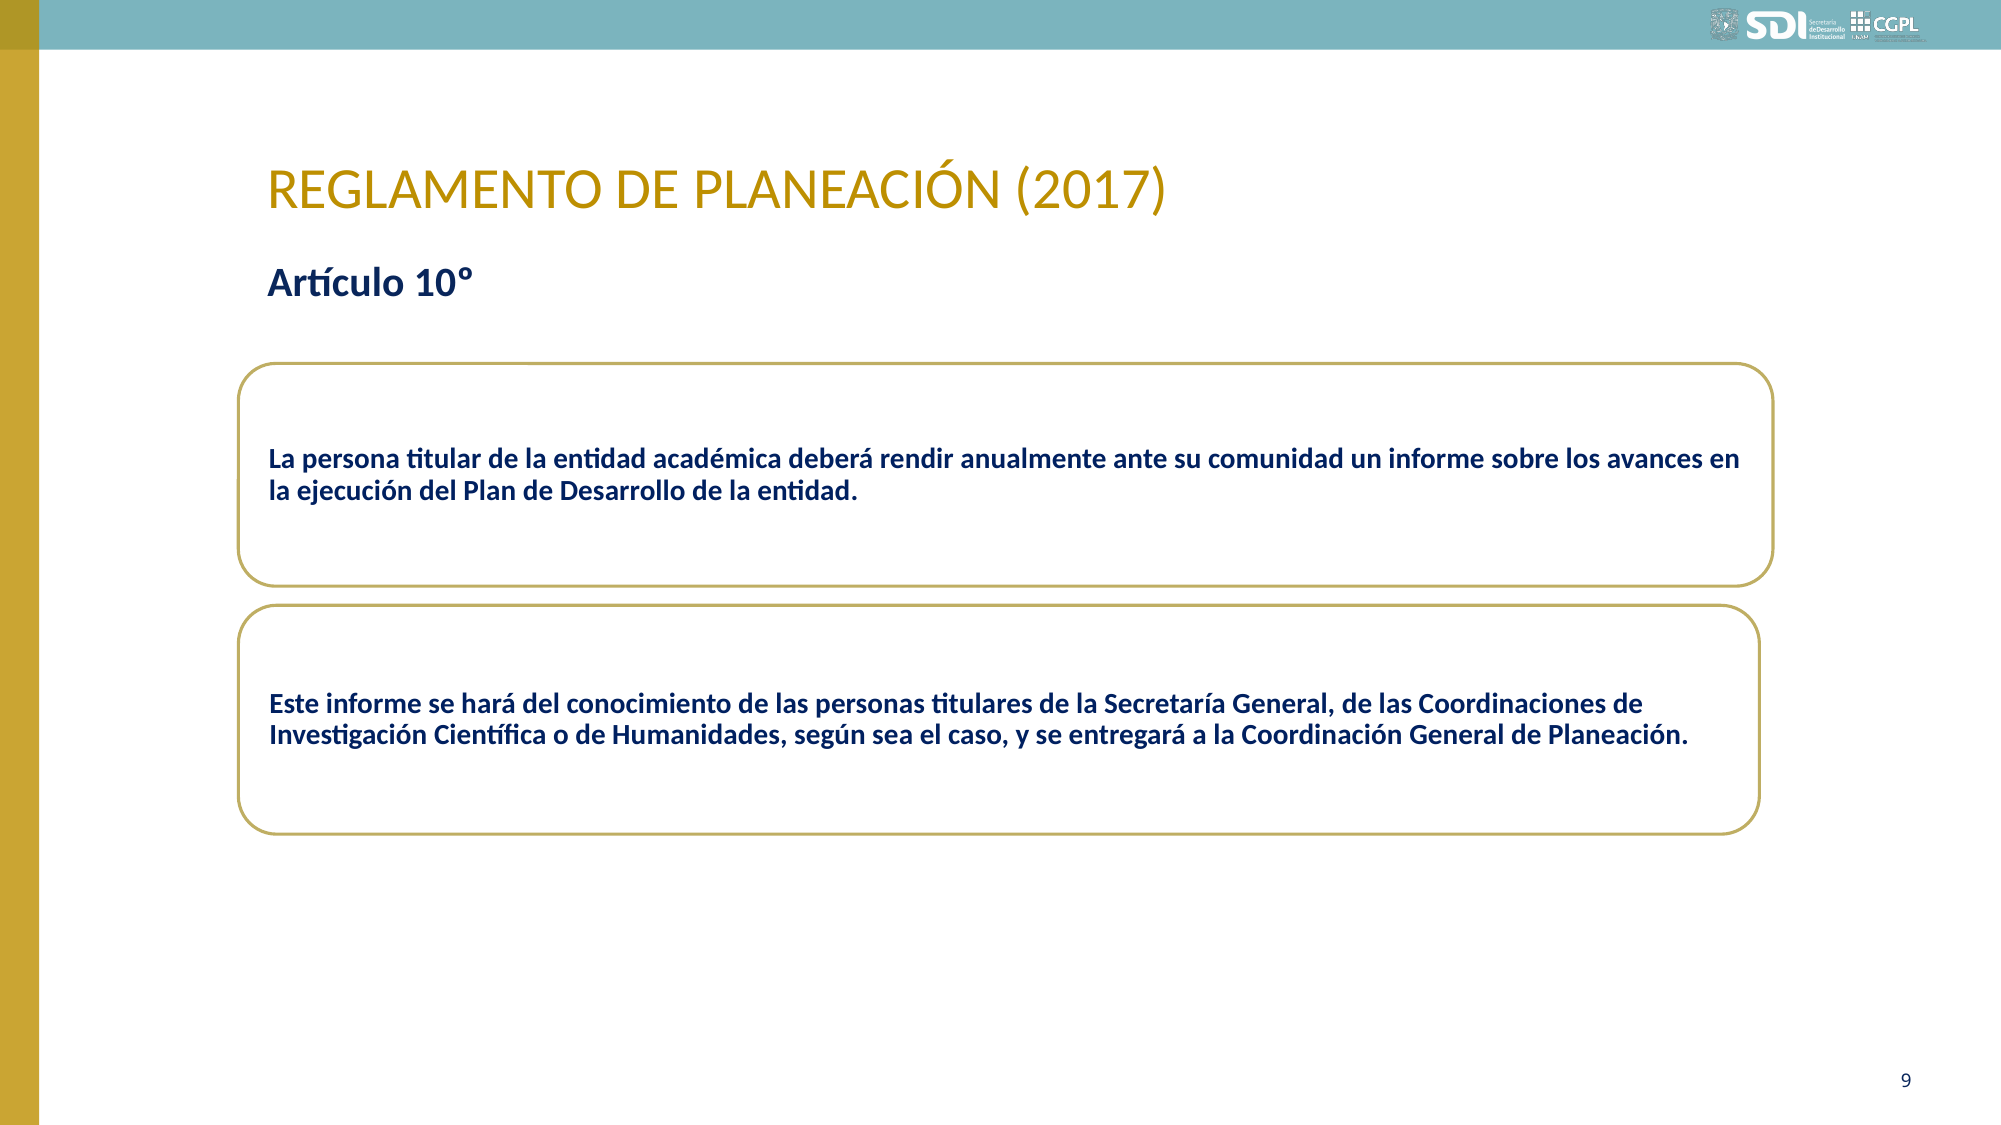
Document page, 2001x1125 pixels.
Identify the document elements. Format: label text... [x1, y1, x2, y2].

text_box Artículo 10º [252, 271, 642, 323]
picture [1850, 11, 1927, 42]
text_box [145, 363, 1866, 835]
picture [1708, 7, 1741, 42]
slide_number 9 [1836, 1051, 1927, 1112]
title Reglamento de Planeación (2017) [252, 99, 1927, 271]
